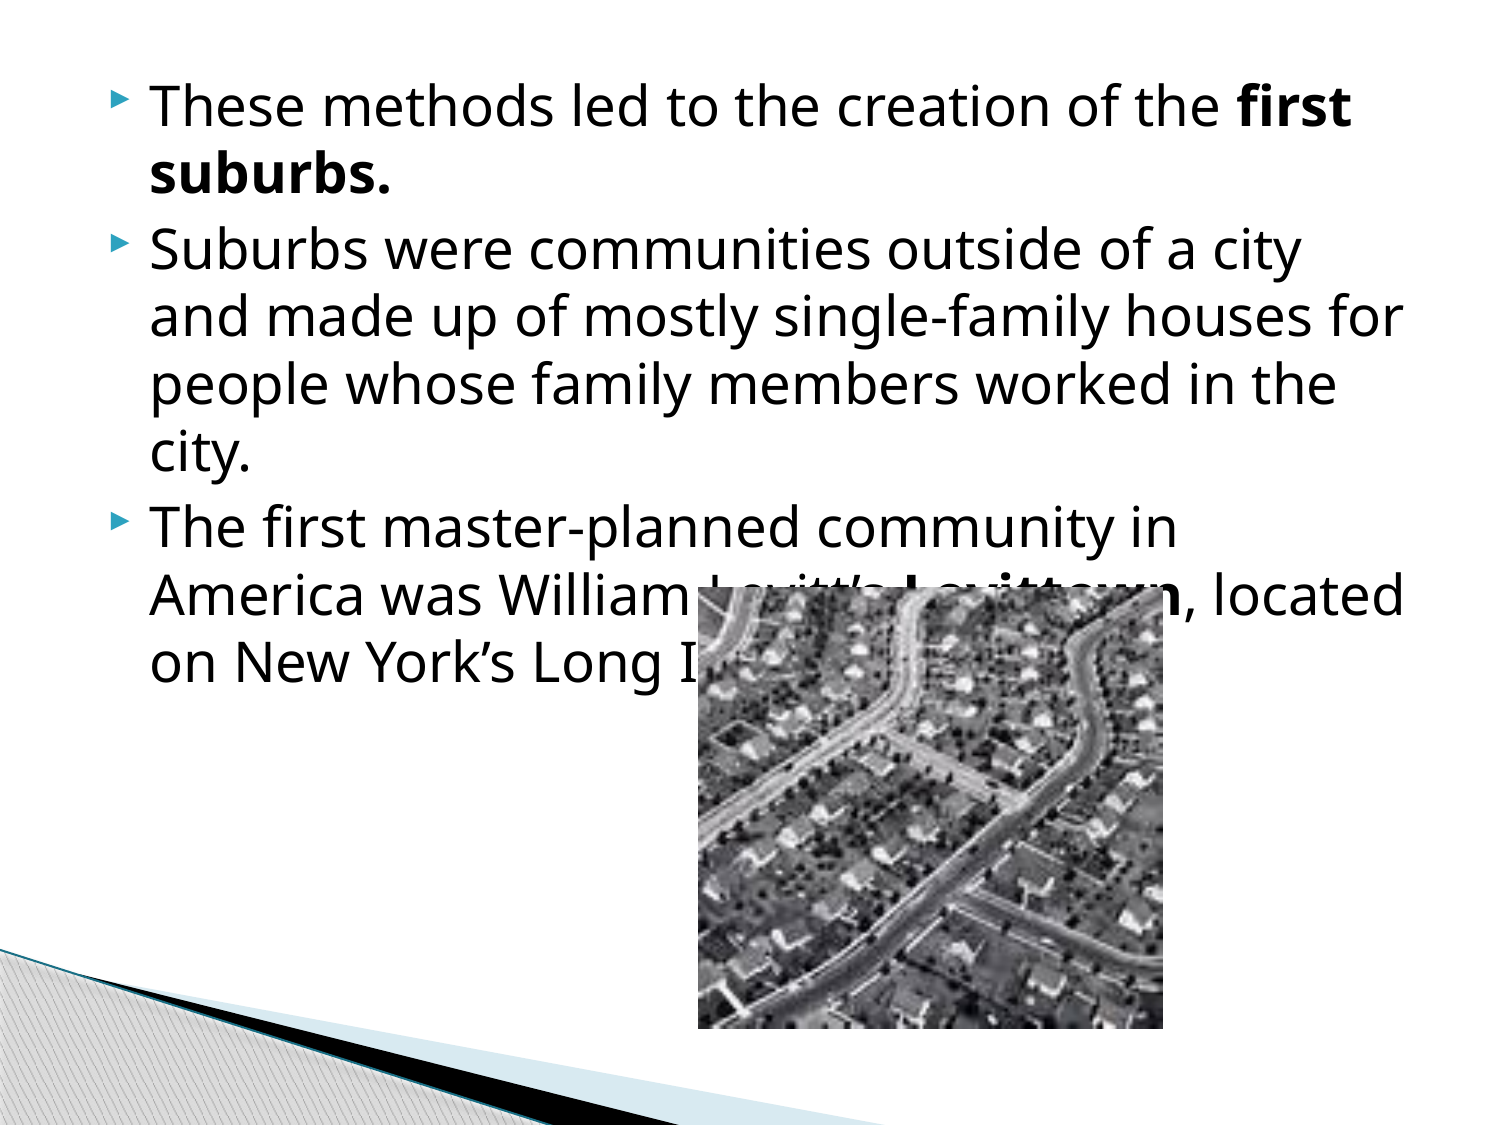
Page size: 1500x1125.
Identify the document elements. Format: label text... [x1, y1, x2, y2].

list These methods led to the creation of the first suburbs. Suburbs were communities outside of a city and made up of mostly single-family houses for people whose family members worked in the city. The first master-planned community in America was William Levitt’s Levittown, located on New York’s Long Island. [75, 62, 1425, 805]
picture [698, 587, 1163, 1029]
